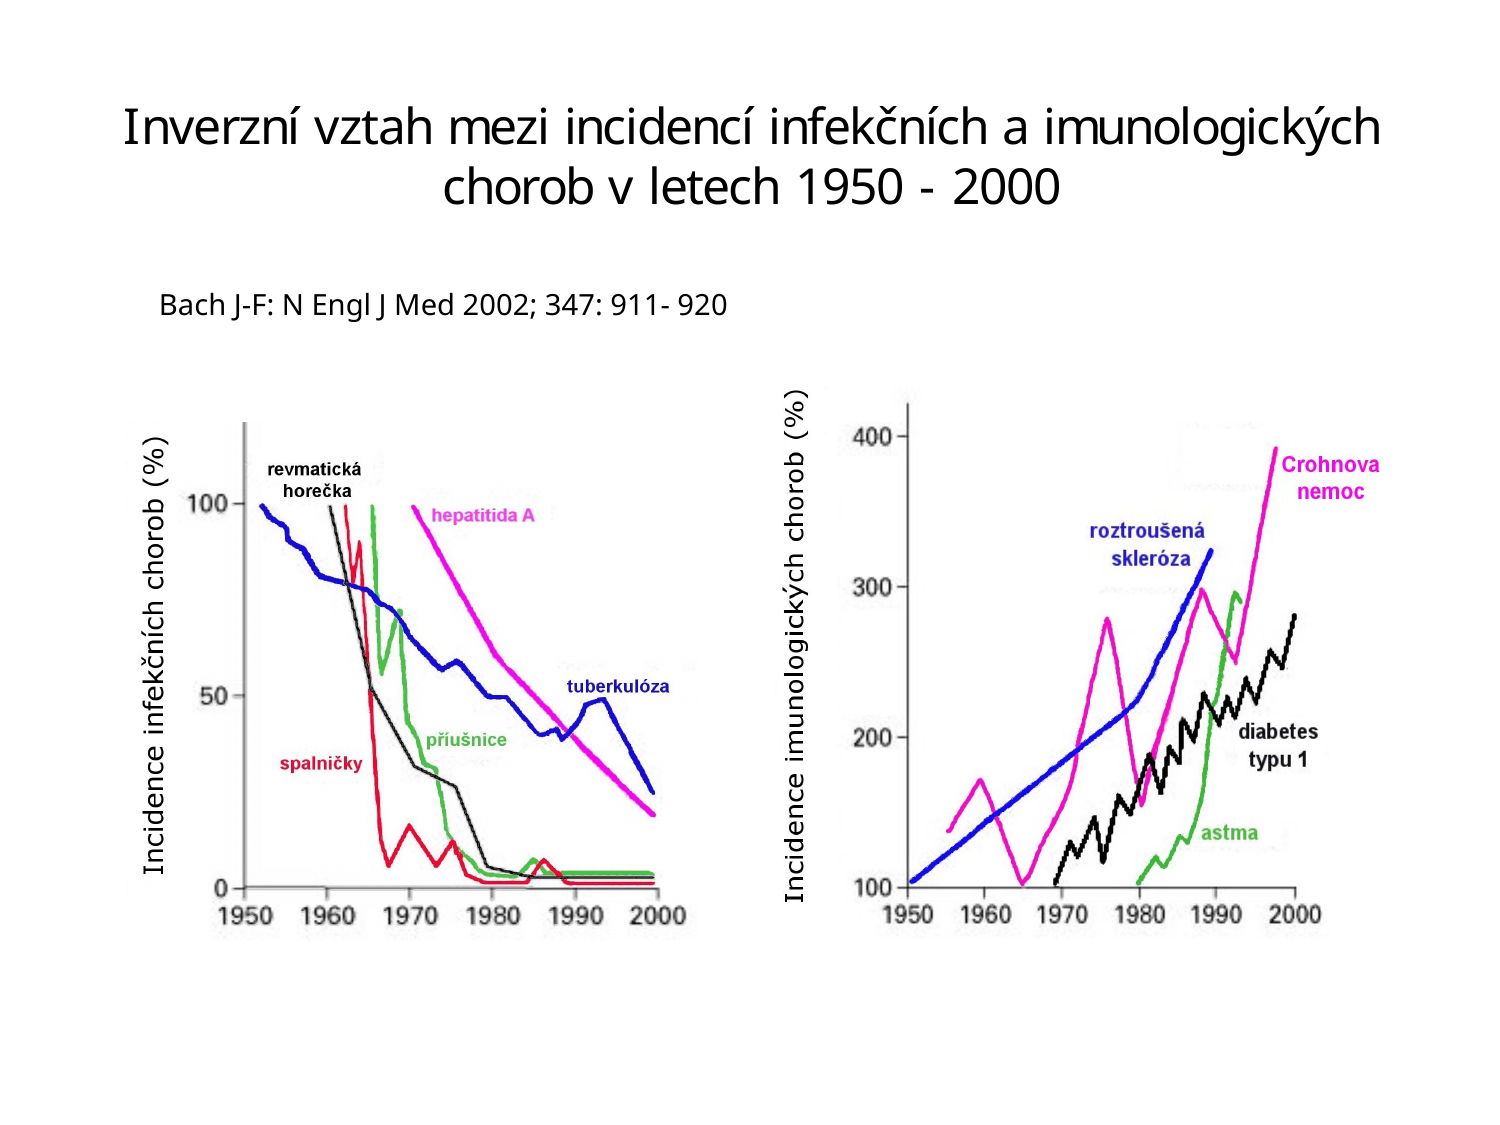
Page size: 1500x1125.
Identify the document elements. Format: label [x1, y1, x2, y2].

list [64, 18, 1442, 1052]
